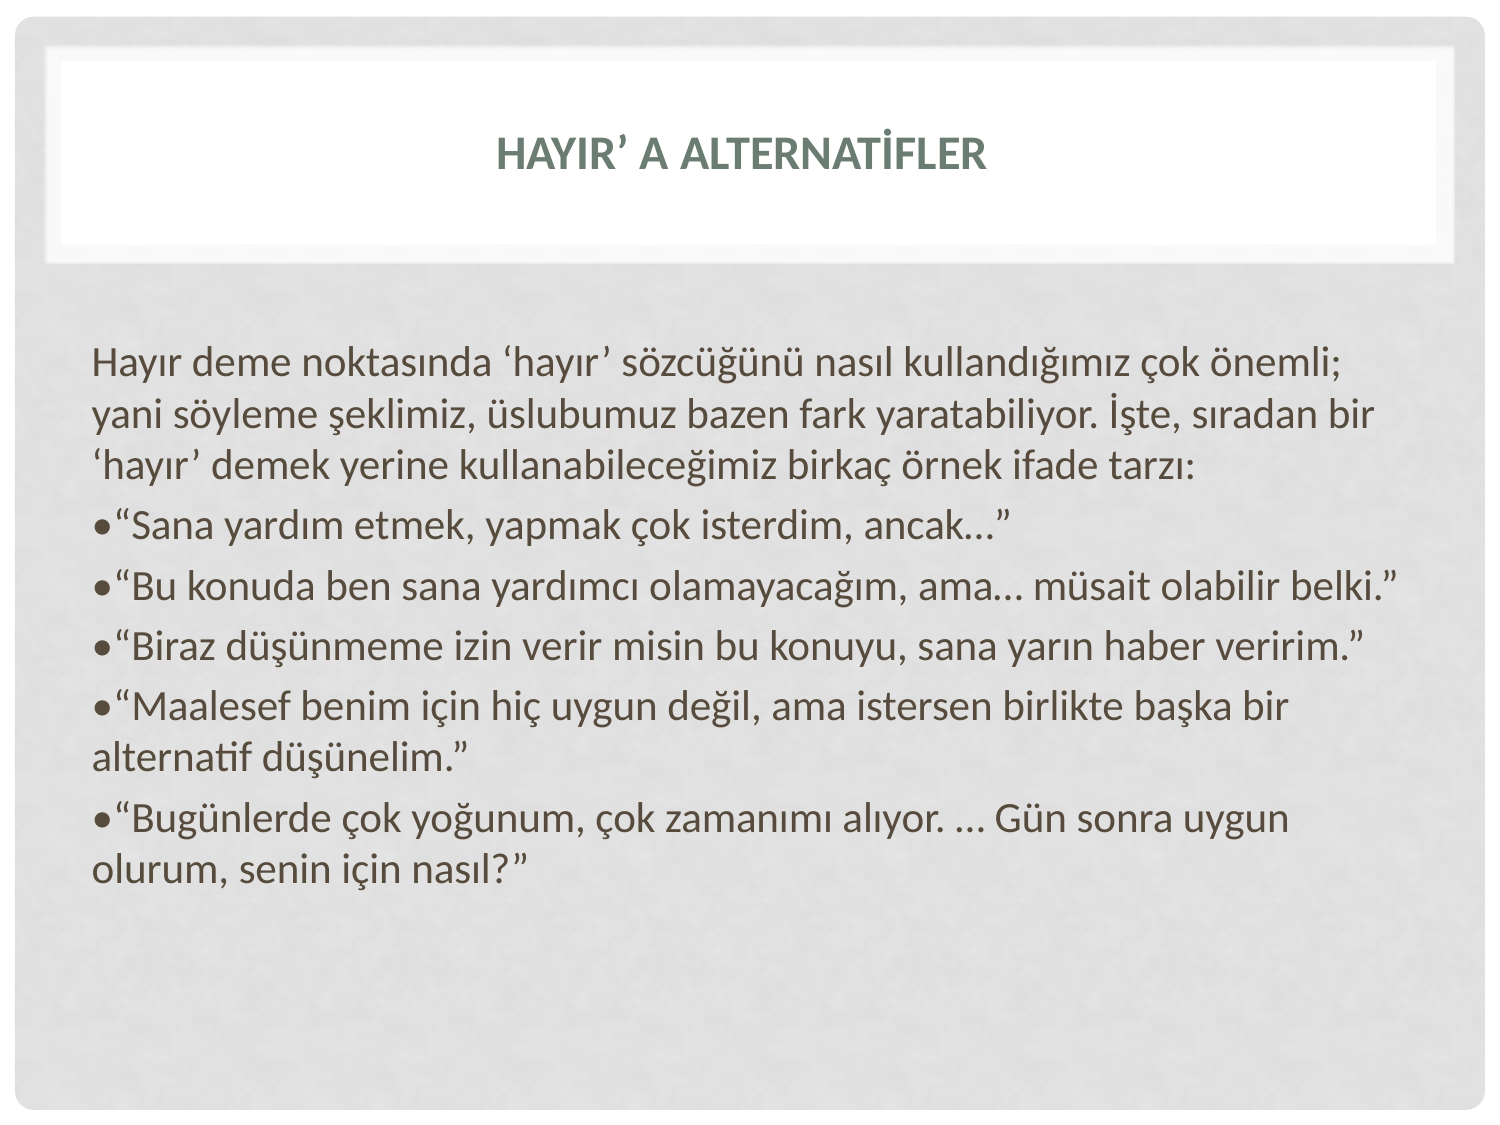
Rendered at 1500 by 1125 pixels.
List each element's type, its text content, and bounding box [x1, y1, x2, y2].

title HAYIR’ A ALTERNATİFLER [64, 113, 1420, 255]
list Hayır deme noktasında ‘hayır’ sözcüğünü nasıl kullandığımız çok önemli; yani söyleme şeklimiz, üslubumuz bazen fark yaratabiliyor. İşte, sıradan bir ‘hayır’ demek yerine kullanabileceğimiz birkaç örnek ifade tarzı: •“Sana yardım etmek, yapmak çok isterdim, ancak…” •“Bu konuda ben sana yardımcı olamayacağım, ama… müsait olabilir belki.” •“Biraz düşünmeme izin verir misin bu konuyu, sana yarın haber veririm.” •“Maalesef benim için hiç uygun değil, ama istersen birlikte başka bir alternatif düşünelim.” •“Bugünlerde çok yoğunum, çok zamanımı alıyor. … Gün sonra uygun olurum, senin için nasıl?” [76, 326, 1427, 956]
